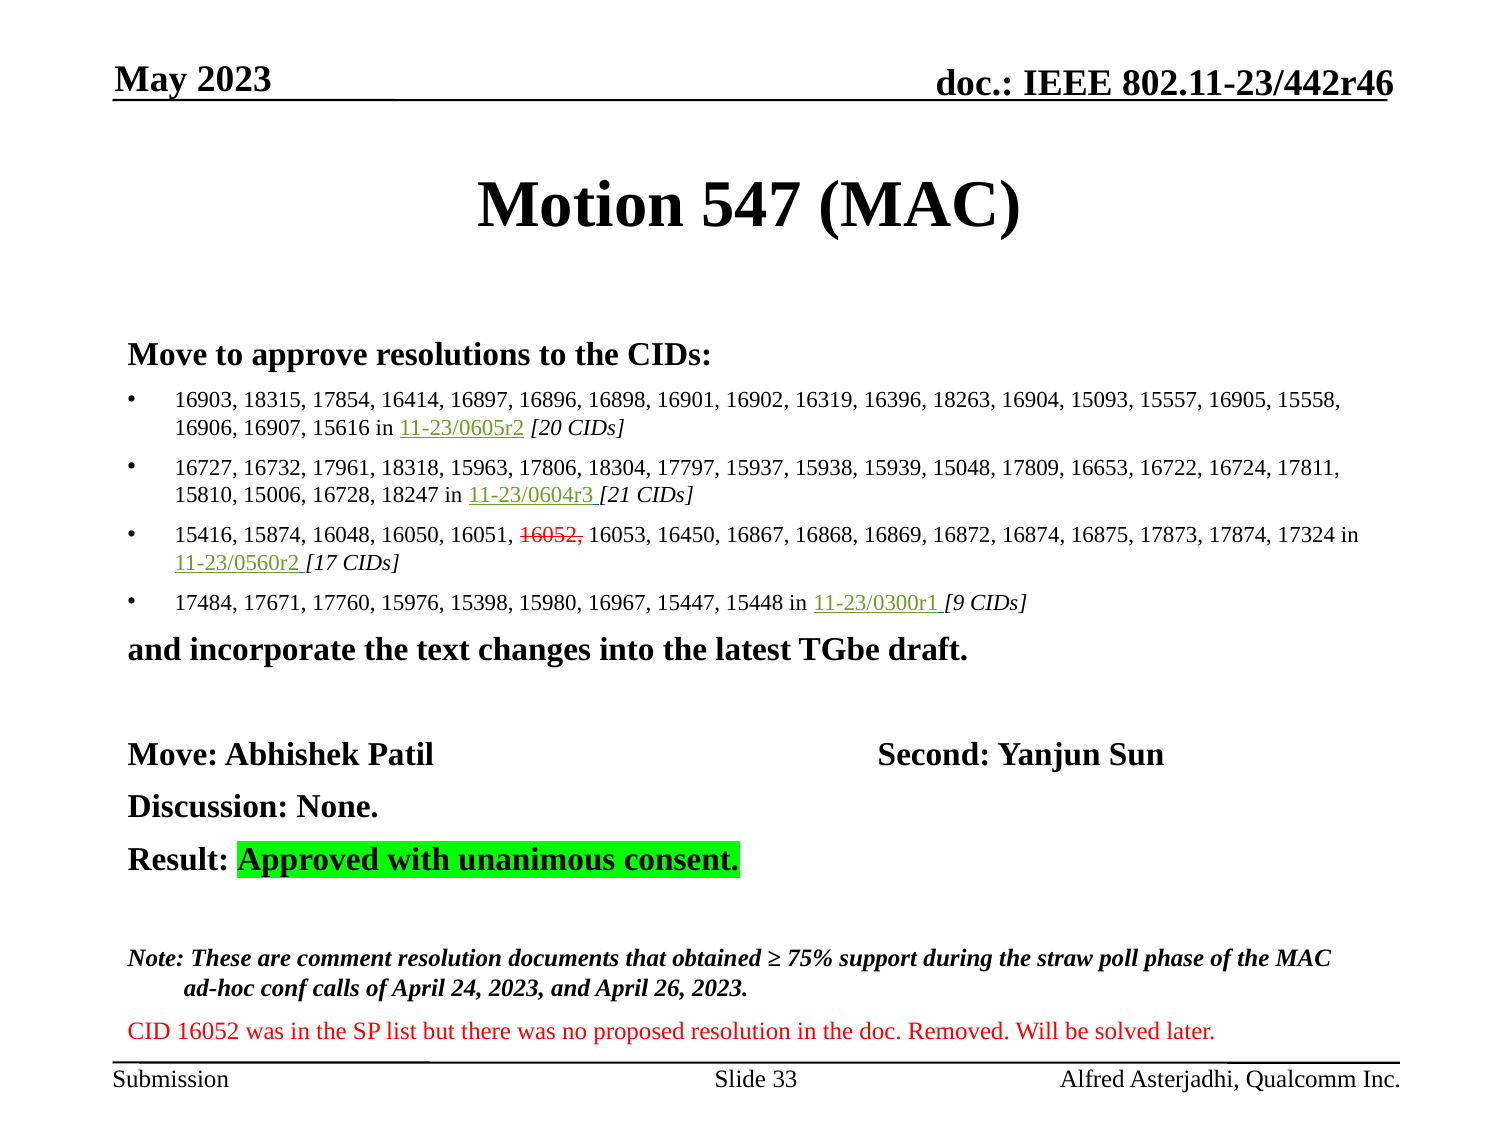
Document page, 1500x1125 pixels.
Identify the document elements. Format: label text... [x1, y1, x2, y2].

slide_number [114, 54, 423, 100]
footer Alfred Asterjadhi, Qualcomm Inc. [878, 1061, 1402, 1093]
title Motion 547 (MAC) [112, 112, 1388, 288]
slide_number Slide 33 [712, 1061, 800, 1123]
list Move to approve resolutions to the CIDs: 16903, 18315, 17854, 16414, 16897, 16896, 16898, 16901, 16902, 16319, 16396, 18263, 16904, 15093, 15557, 16905, 15558, 16906, 16907, 15616 in 11-23/0605r2 [20 CIDs] 16727, 16732, 17961, 18318, 15963, 17806, 18304, 17797, 15937, 15938, 15939, 15048, 17809, 16653, 16722, 16724, 17811, 15810, 15006, 16728, 18247 in 11-23/0604r3 [21 CIDs] 15416, 15874, 16048, 16050, 16051, 16052, 16053, 16450, 16867, 16868, 16869, 16872, 16874, 16875, 17873, 17874, 17324 in 11-23/0560r2 [17 CIDs] 17484, 17671, 17760, 15976, 15398, 15980, 16967, 15447, 15448 in 11-23/0300r1 [9 CIDs] and incorporate the text changes into the latest TGbe draft. Move: Abhishek Patil Second: Yanjun Sun Discussion: None. Result: Approved with unanimous consent. Note: These are comment resolution documents that obtained ≥ 75% support during the straw poll phase of the MAC ad-hoc conf calls of April 24, 2023, and April 26, 2023. CID 16052 was in the SP list but there was no proposed resolution in the doc. Removed. Will be solved later. [112, 324, 1388, 1063]
